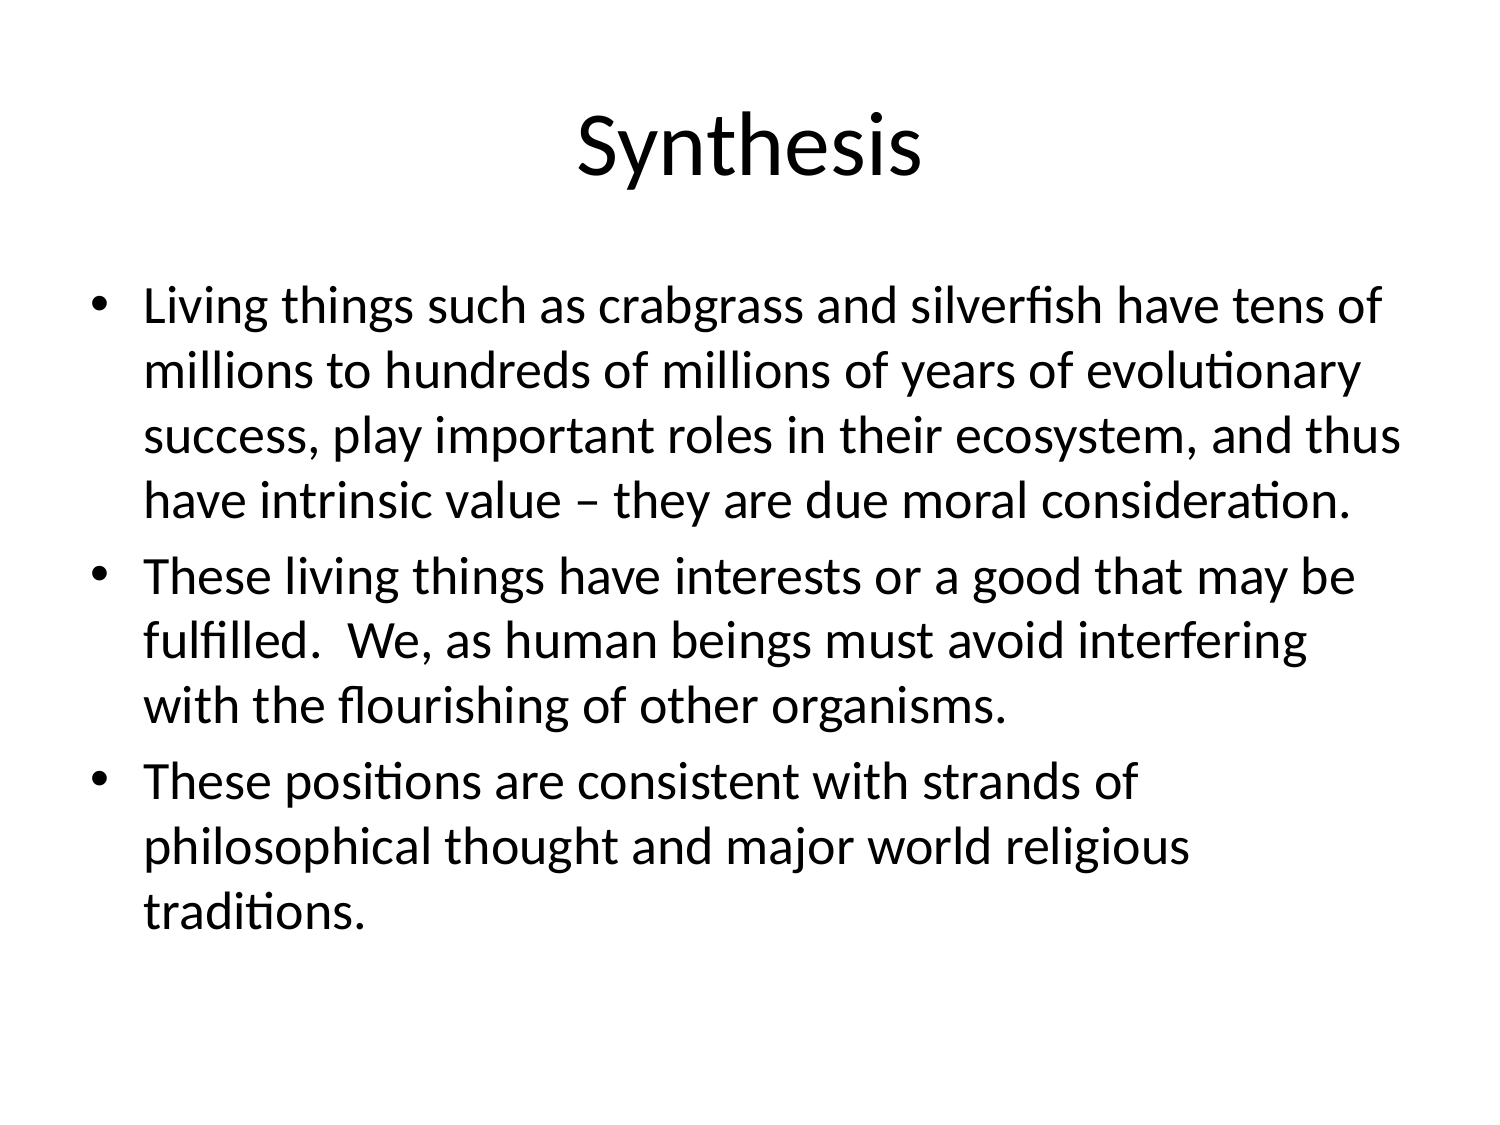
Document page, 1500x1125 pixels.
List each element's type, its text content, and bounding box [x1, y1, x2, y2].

title Synthesis [75, 45, 1425, 233]
list Living things such as crabgrass and silverfish have tens of millions to hundreds of millions of years of evolutionary success, play important roles in their ecosystem, and thus have intrinsic value – they are due moral consideration. These living things have interests or a good that may be fulfilled. We, as human beings must avoid interfering with the flourishing of other organisms. These positions are consistent with strands of philosophical thought and major world religious traditions. [75, 262, 1425, 1005]
